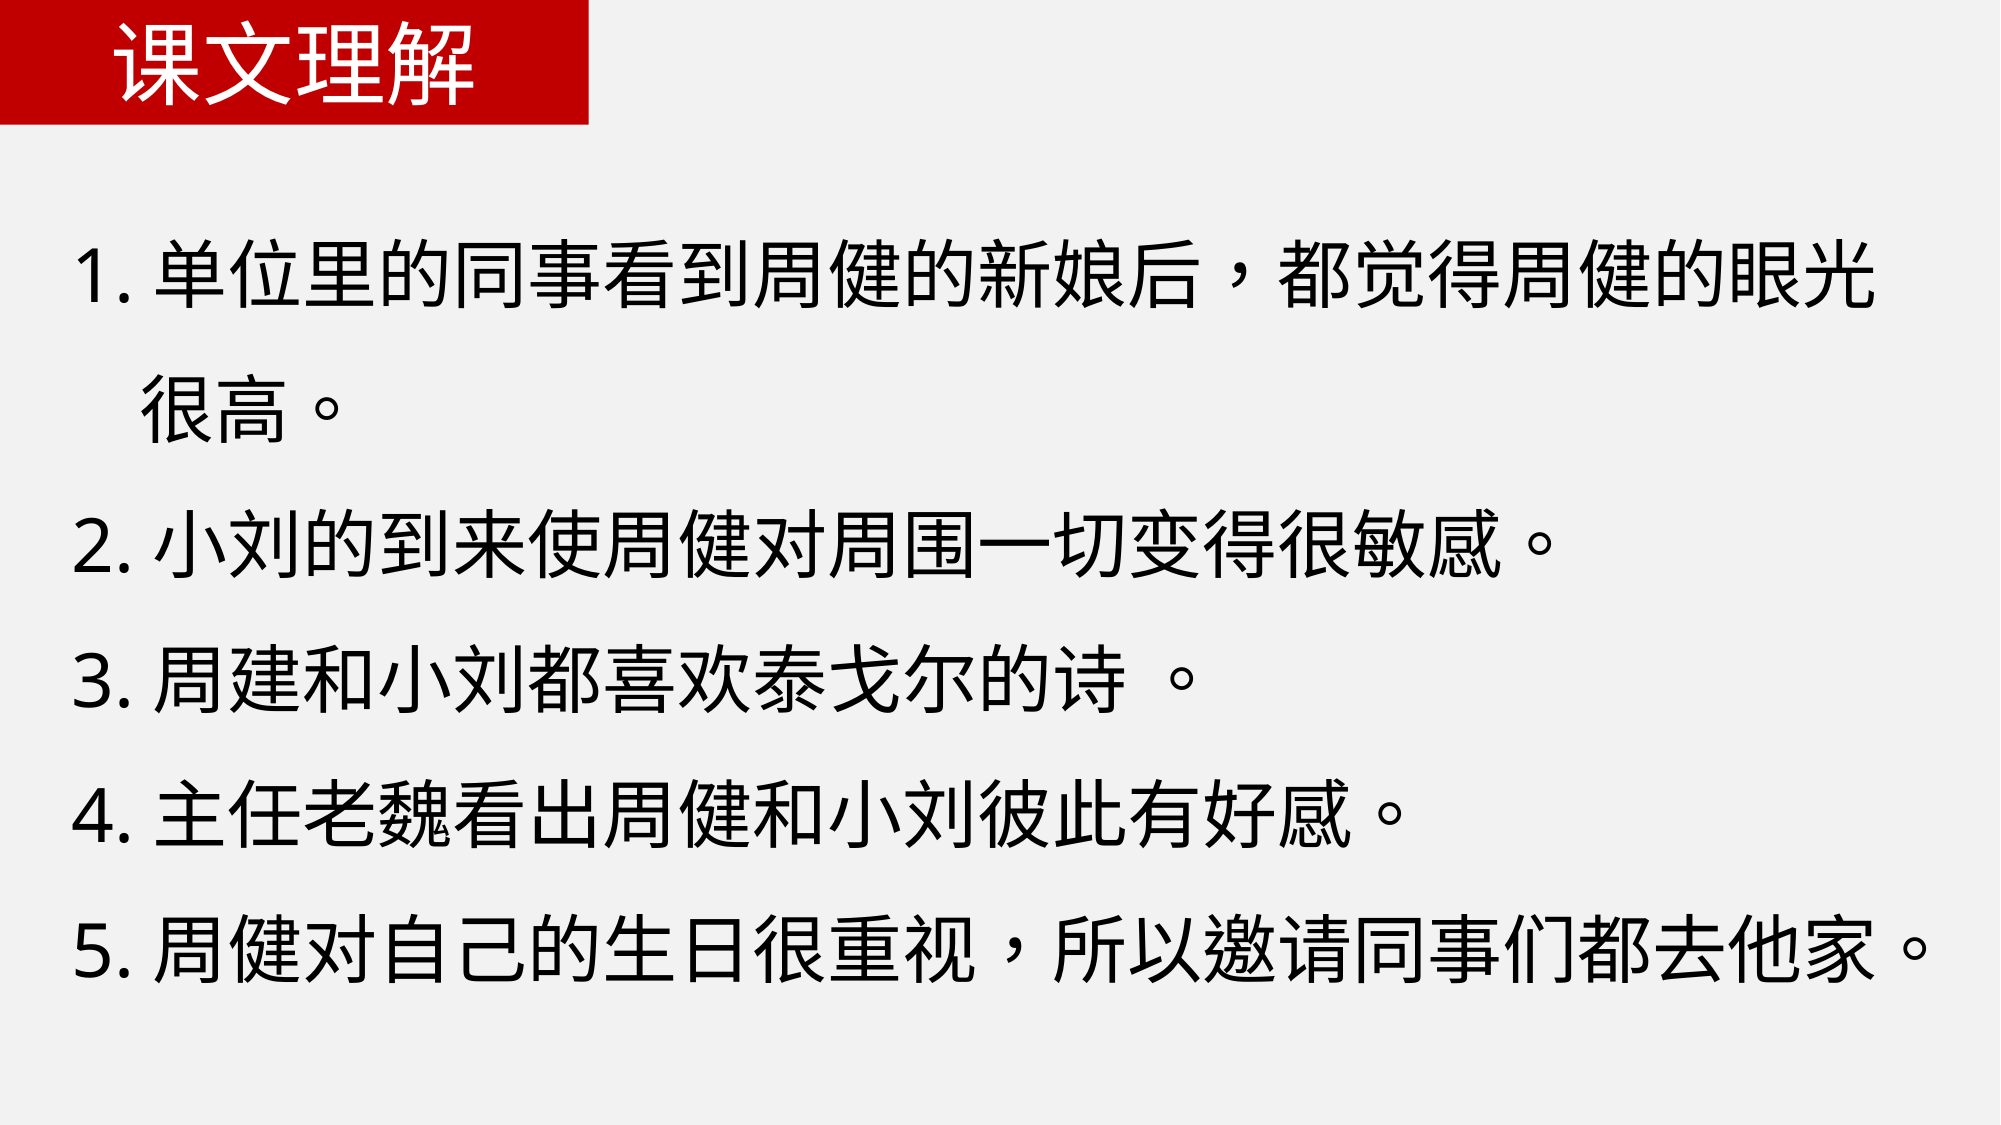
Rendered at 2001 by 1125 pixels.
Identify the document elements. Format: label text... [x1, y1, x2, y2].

text_box 课文理解 [0, 0, 589, 125]
text_box 1.单位里的同事看到周健的新娘后，都觉得周健的眼光 很高。 2.小刘的到来使周健对周围一切变得很敏感。 3.周建和小刘都喜欢泰戈尔的诗 。 4.主任老魏看出周健和小刘彼此有好感。 5.周健对自己的生日很重视，所以邀请同事们都去他家。 [56, 175, 1946, 1001]
